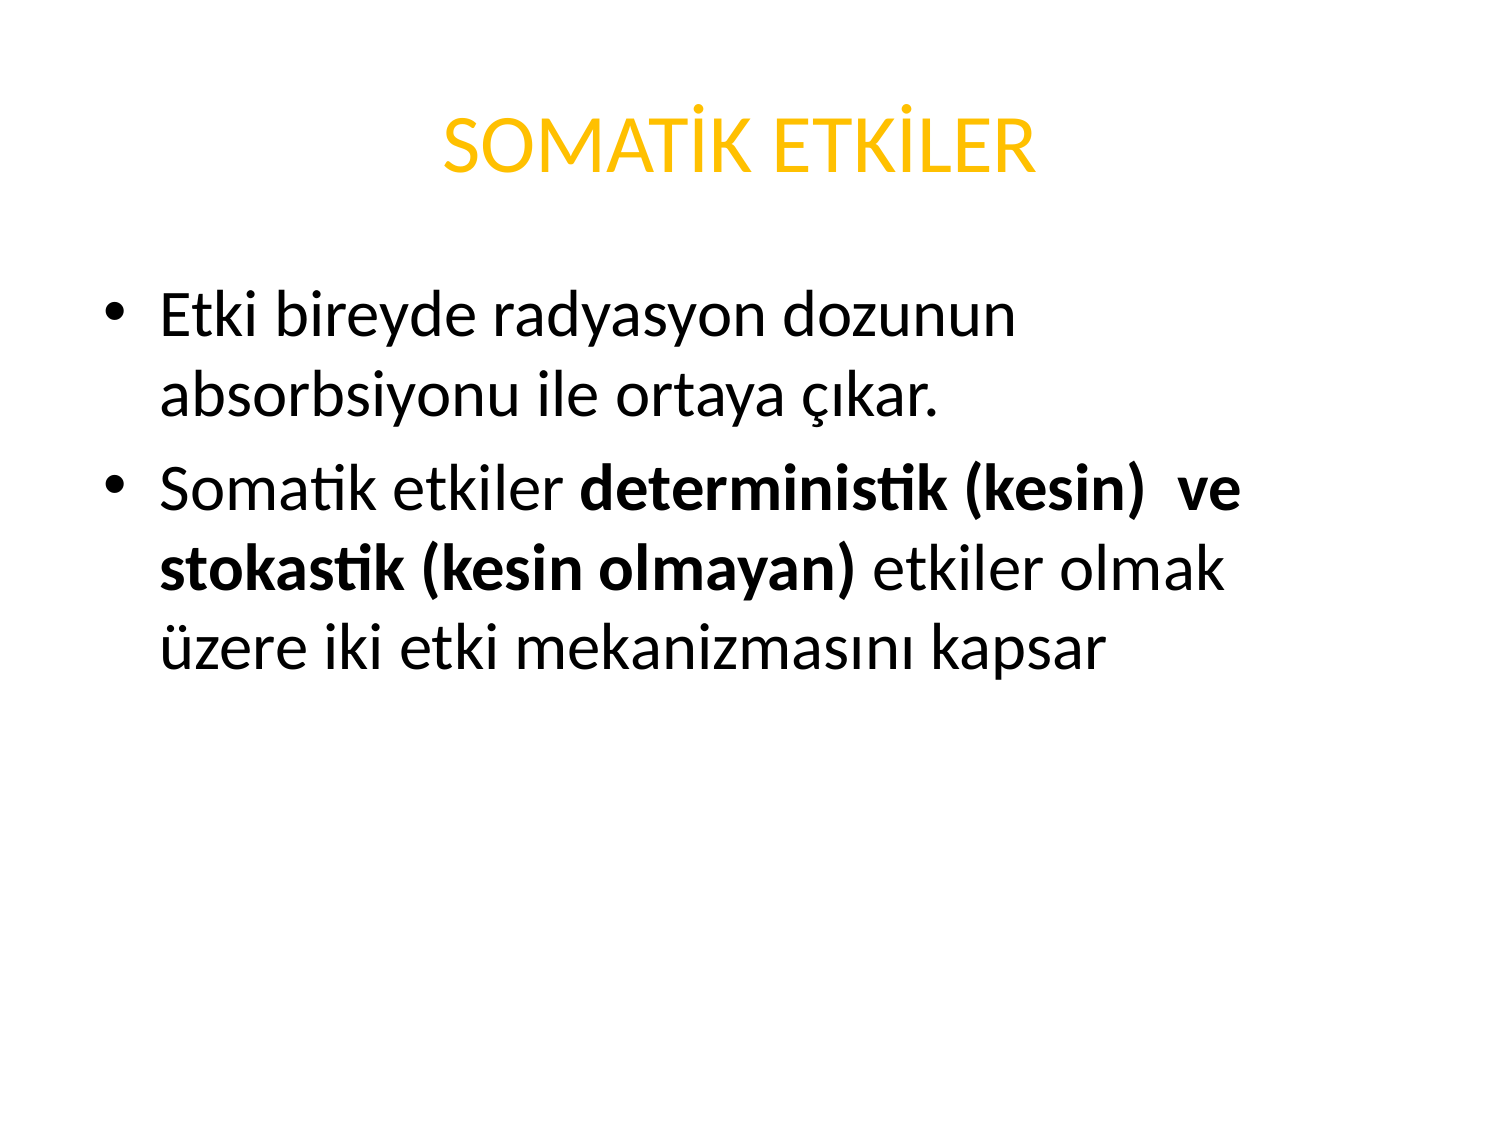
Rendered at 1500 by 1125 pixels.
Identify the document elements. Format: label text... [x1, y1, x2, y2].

title SOMATİK ETKİLER [75, 45, 1425, 233]
list Etki bireyde radyasyon dozunun absorbsiyonu ile ortaya çıkar. Somatik etkiler deterministik (kesin) ve stokastik (kesin olmayan) etkiler olmak üzere iki etki mekanizmasını kapsar [88, 262, 1400, 1005]
